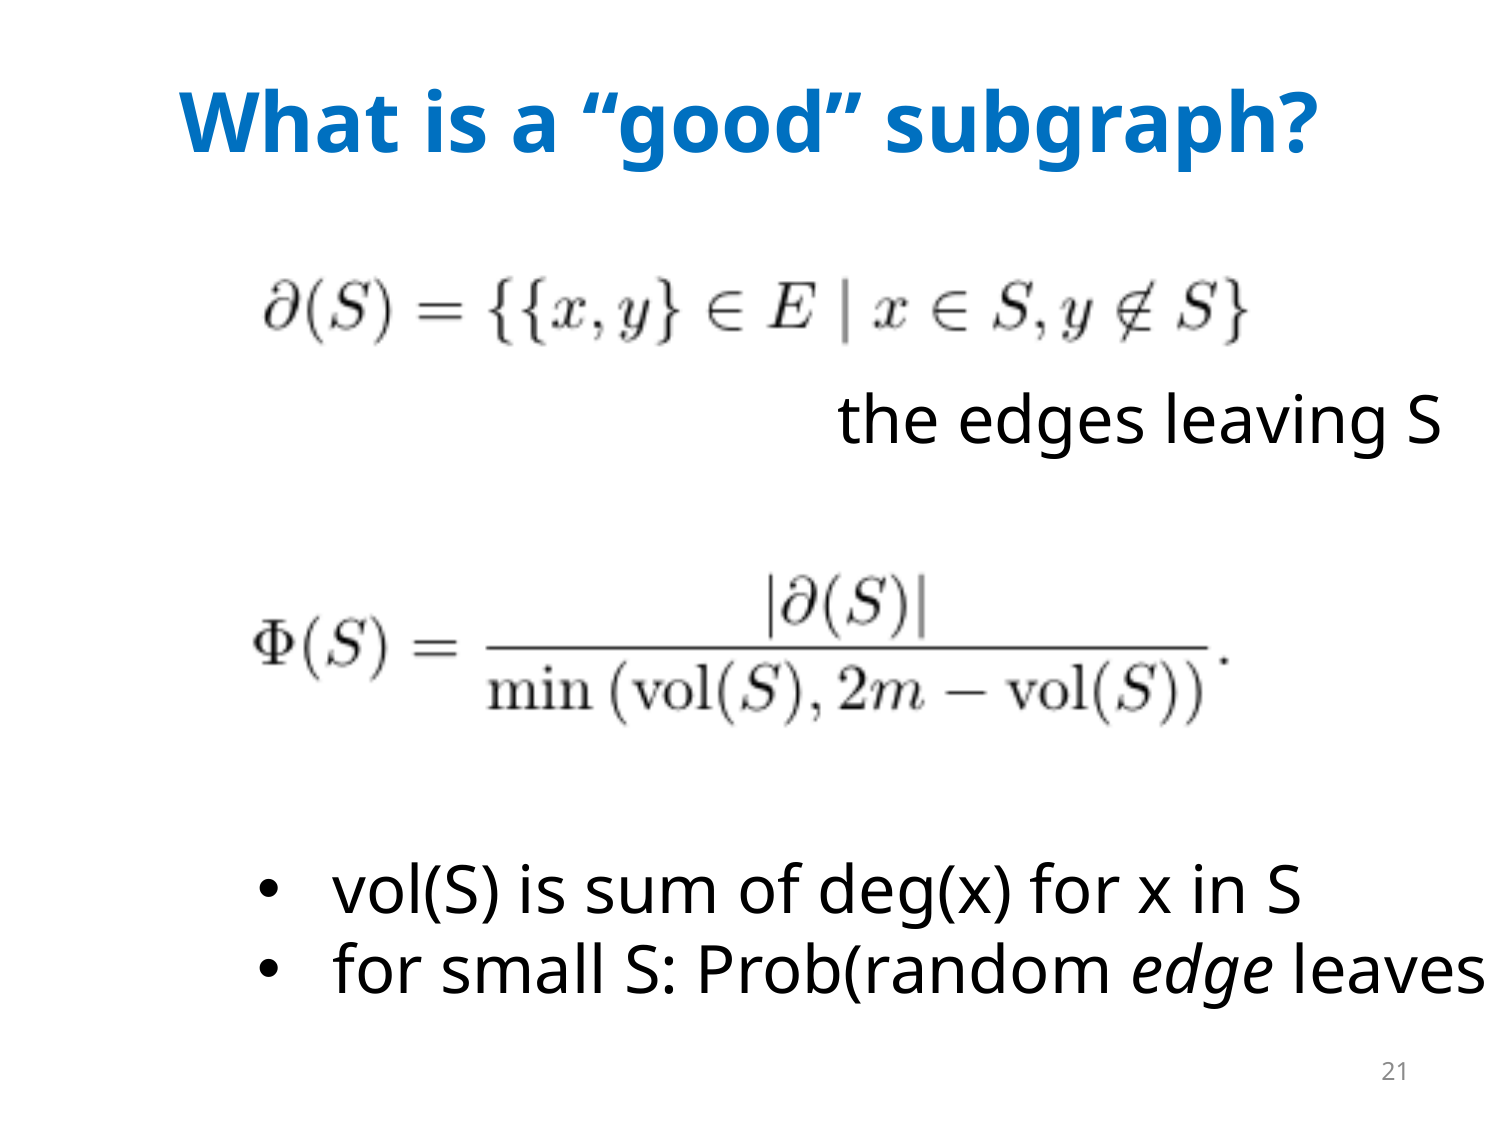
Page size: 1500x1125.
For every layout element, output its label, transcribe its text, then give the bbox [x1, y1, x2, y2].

picture [170, 539, 1296, 747]
slide_number 21 [1074, 1042, 1425, 1103]
picture [245, 270, 1269, 362]
text_box vol(S) is sum of deg(x) for x in S for small S: Prob(random edge leaves S) [242, 839, 1500, 1015]
title What is a “good” subgraph? [75, 45, 1425, 194]
text_box the edges leaving S [822, 369, 1459, 465]
